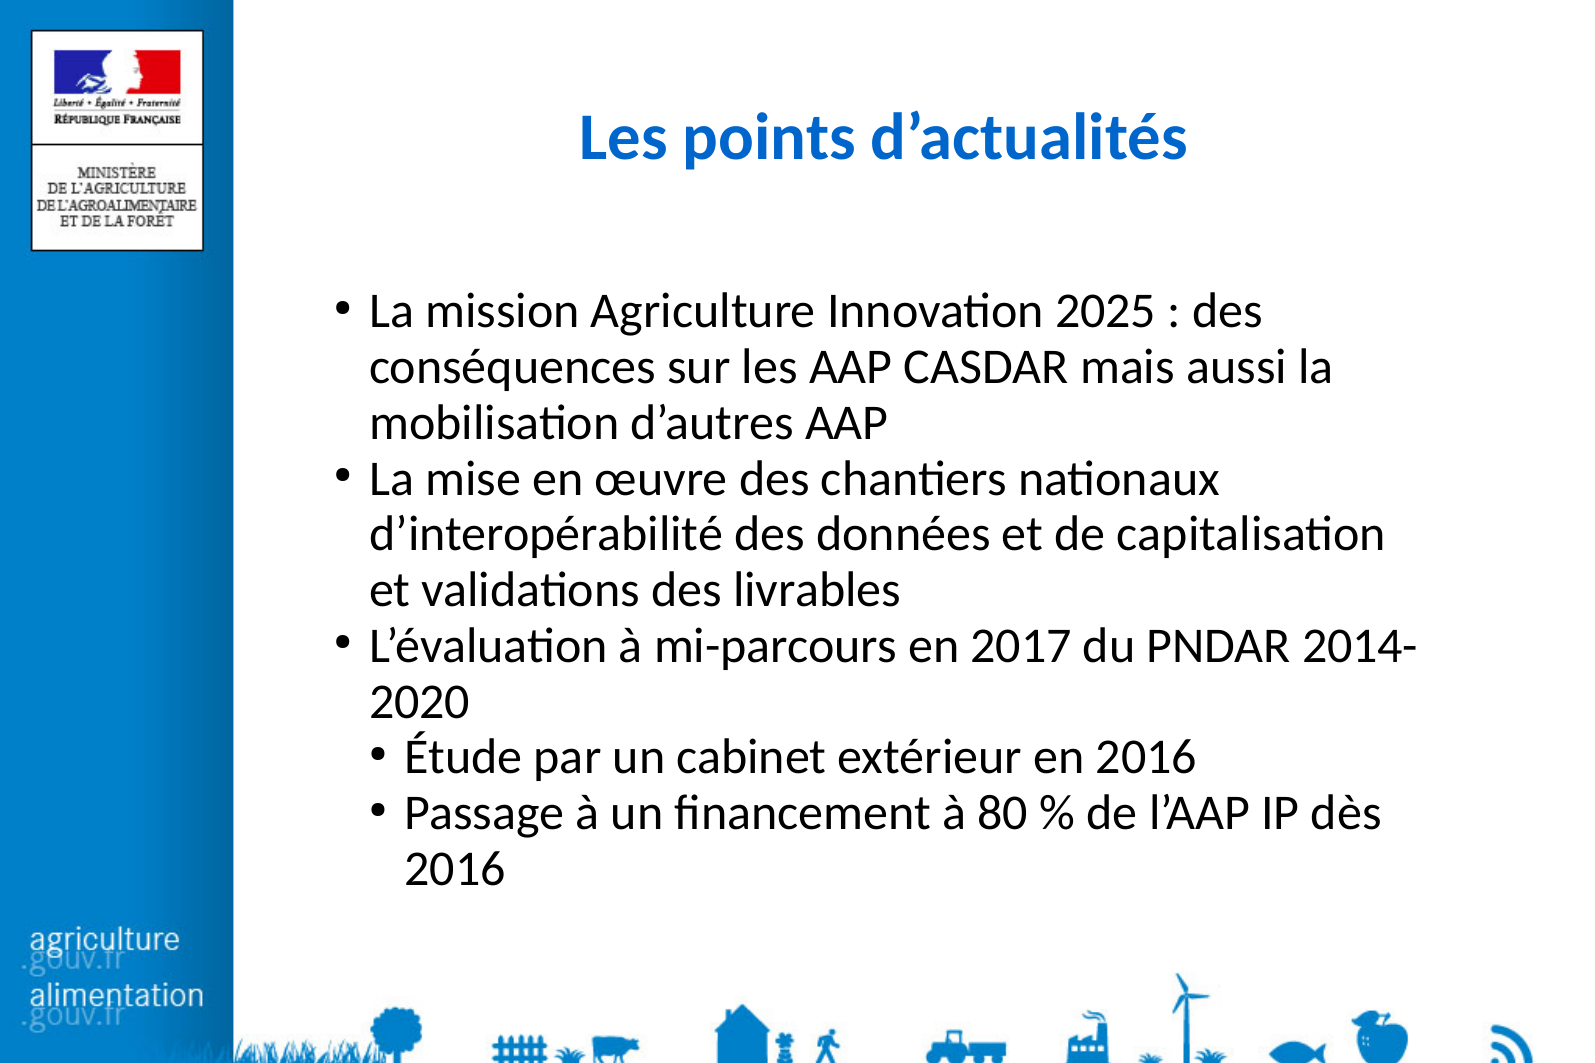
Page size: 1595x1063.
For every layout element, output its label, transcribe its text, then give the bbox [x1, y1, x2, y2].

picture [0, 0, 1595, 1063]
text_box Les points d’actualités La mission Agriculture Innovation 2025 : des conséquences sur les AAP CASDAR mais aussi la mobilisation d’autres AAP La mise en œuvre des chantiers nationaux d’interopérabilité des données et de capitalisation et validations des livrables L’évaluation à mi-parcours en 2017 du PNDAR 2014-2020 Étude par un cabinet extérieur en 2016 Passage à un financement à 80 % de l’AAP IP dès 2016 [318, 92, 1449, 904]
